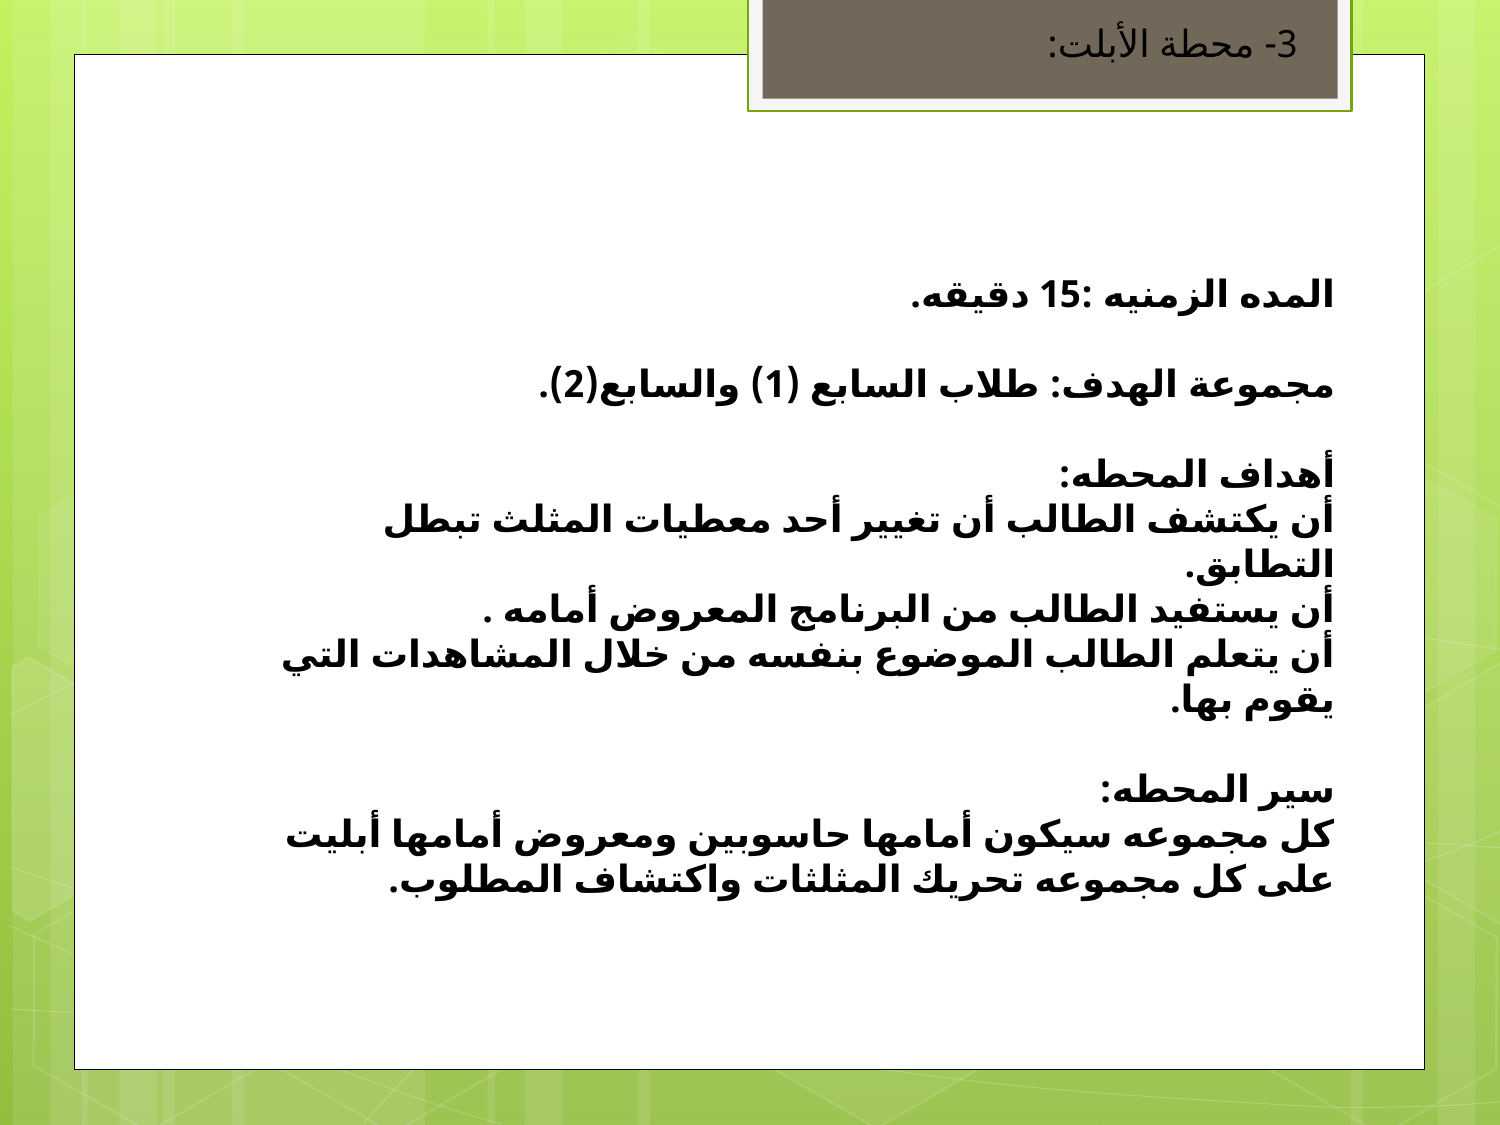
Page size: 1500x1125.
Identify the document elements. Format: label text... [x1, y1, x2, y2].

text_box 3- محطة الأبلت: [849, 12, 1313, 73]
text_box المده الزمنيه :15 دقيقه. مجموعة الهدف: طلاب السابع (1) والسابع(2). أهداف المحطه: أن يكتشف الطالب أن تغيير أحد معطيات المثلث تبطل التطابق. أن يستفيد الطالب من البرنامج المعروض أمامه . أن يتعلم الطالب الموضوع بنفسه من خلال المشاهدات التي يقوم بها. سير المحطه: كل مجموعه سيكون أمامها حاسوبين ومعروض أمامها أبليت على كل مجموعه تحريك المثلثات واكتشاف المطلوب. [262, 262, 1350, 953]
